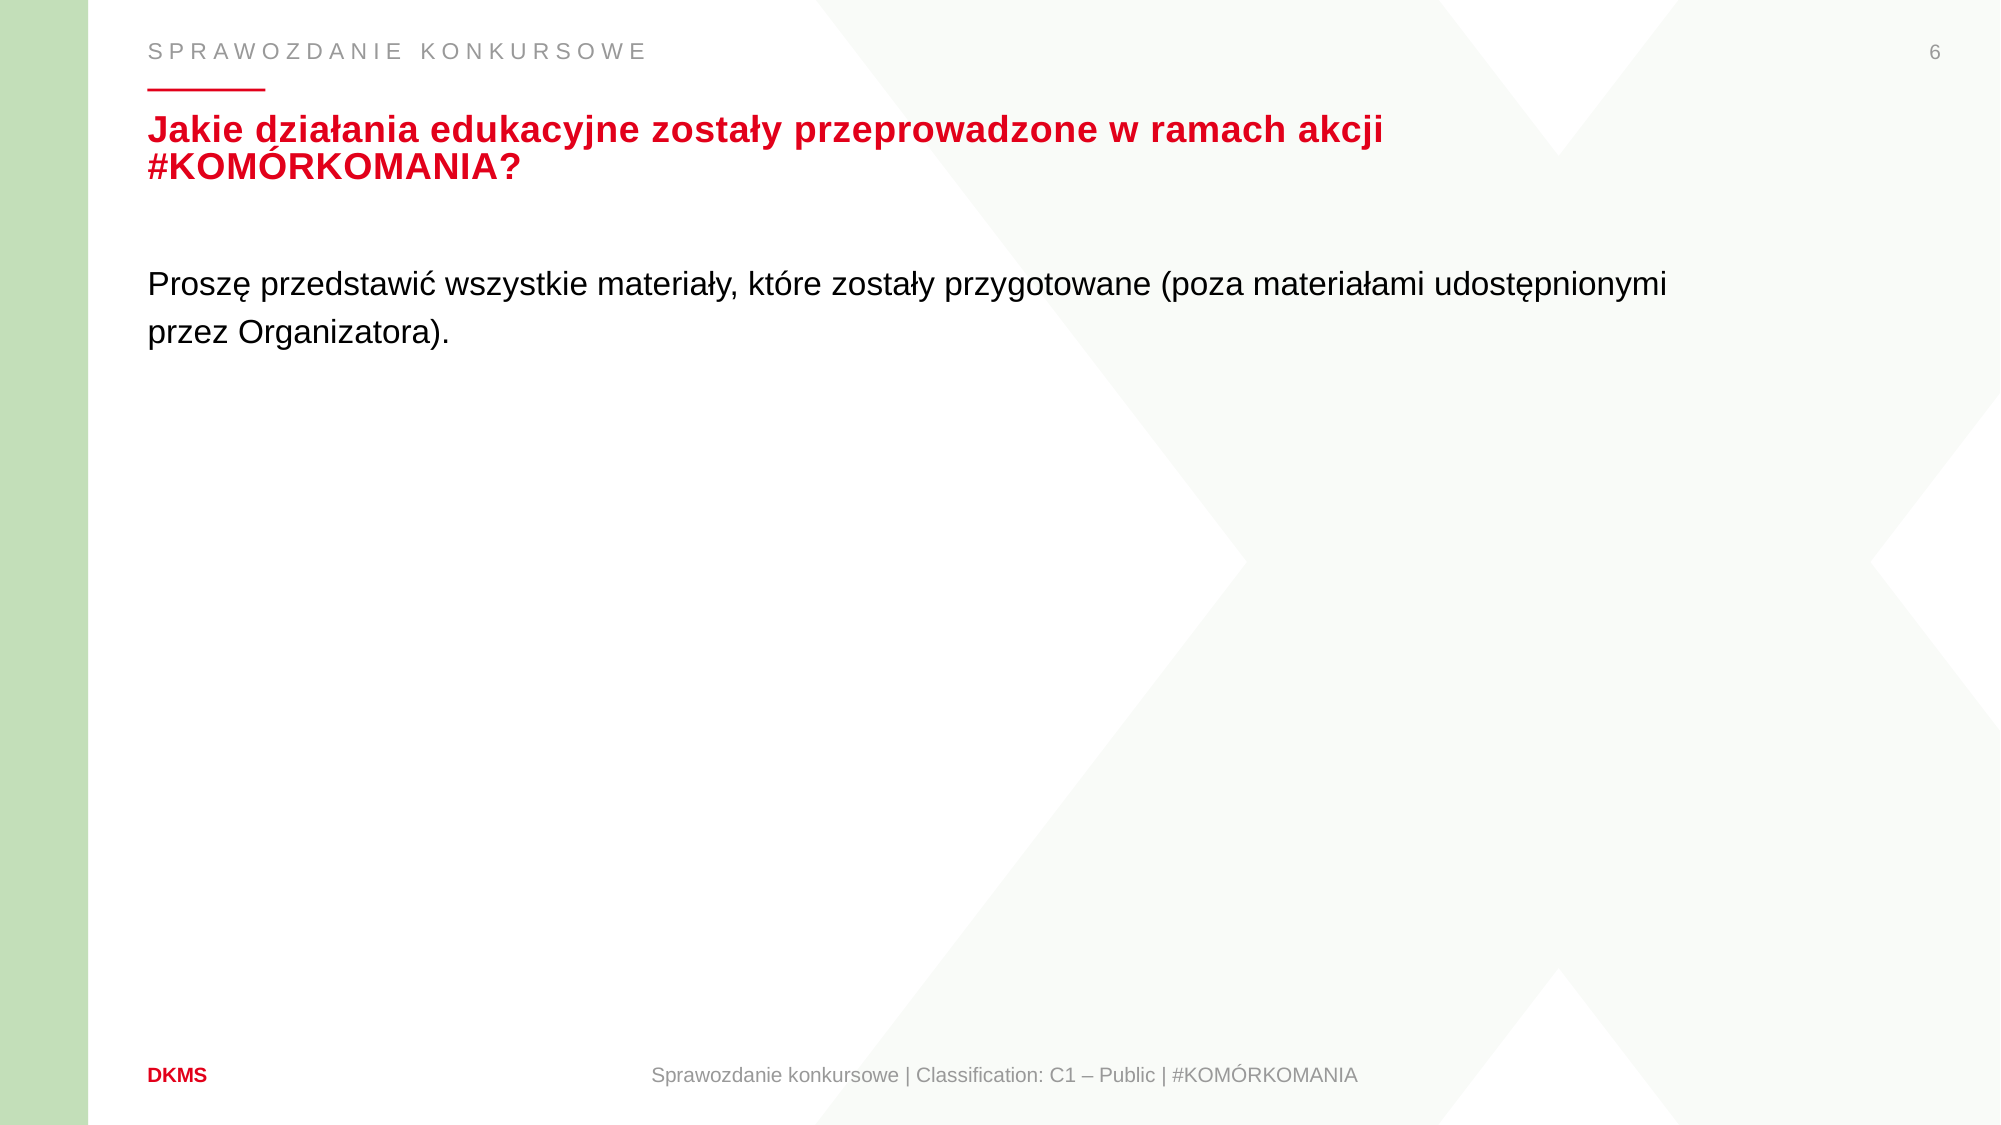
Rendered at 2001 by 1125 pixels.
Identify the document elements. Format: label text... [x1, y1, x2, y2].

list Sprawozdanie konkursowe [147, 36, 1015, 78]
footer Sprawozdanie konkursowe | Classification: C1 – Public | #KOMÓRKOMANIA [245, 1061, 1764, 1108]
list Proszę przedstawić wszystkie materiały, które zostały przygotowane (poza materiałami udostępnionymi przez Organizatora). [147, 253, 1711, 1007]
slide_number 6 [1893, 28, 1941, 75]
title Jakie działania edukacyjne zostały przeprowadzone w ramach akcji #KOMÓRKOMANIA? [147, 112, 1710, 237]
